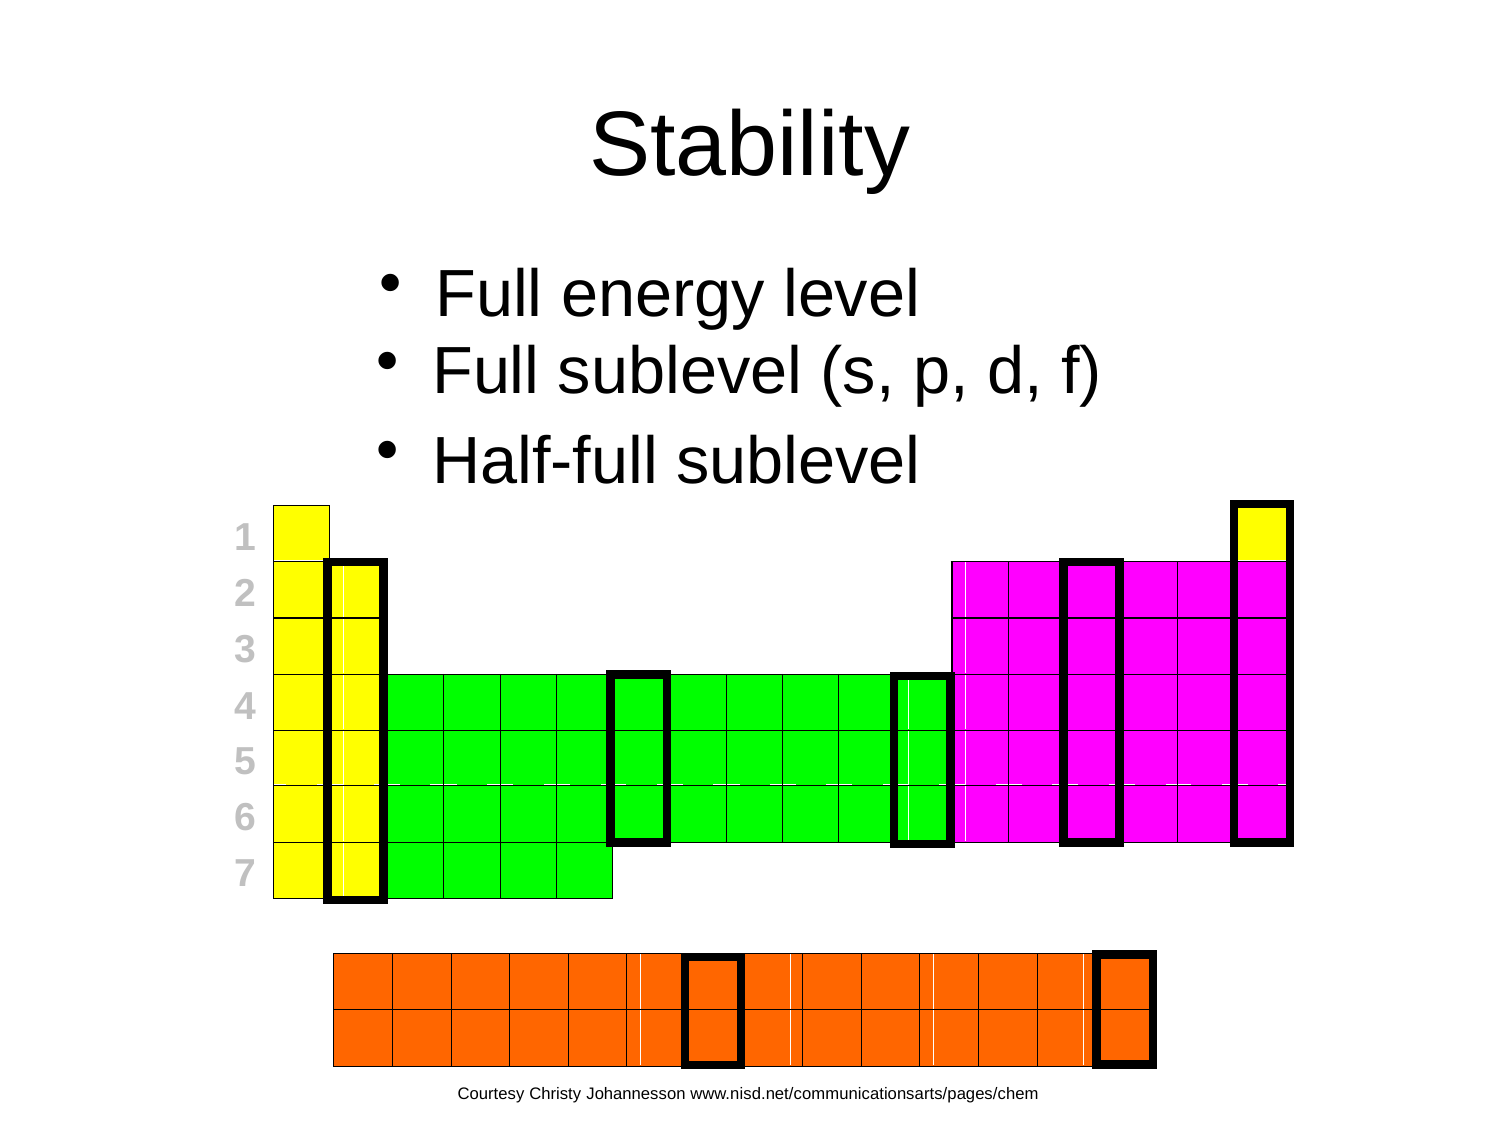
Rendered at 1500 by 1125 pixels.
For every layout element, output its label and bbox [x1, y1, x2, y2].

list [364, 250, 1422, 349]
title [74, 44, 1426, 233]
text_box [201, 329, 1411, 1125]
